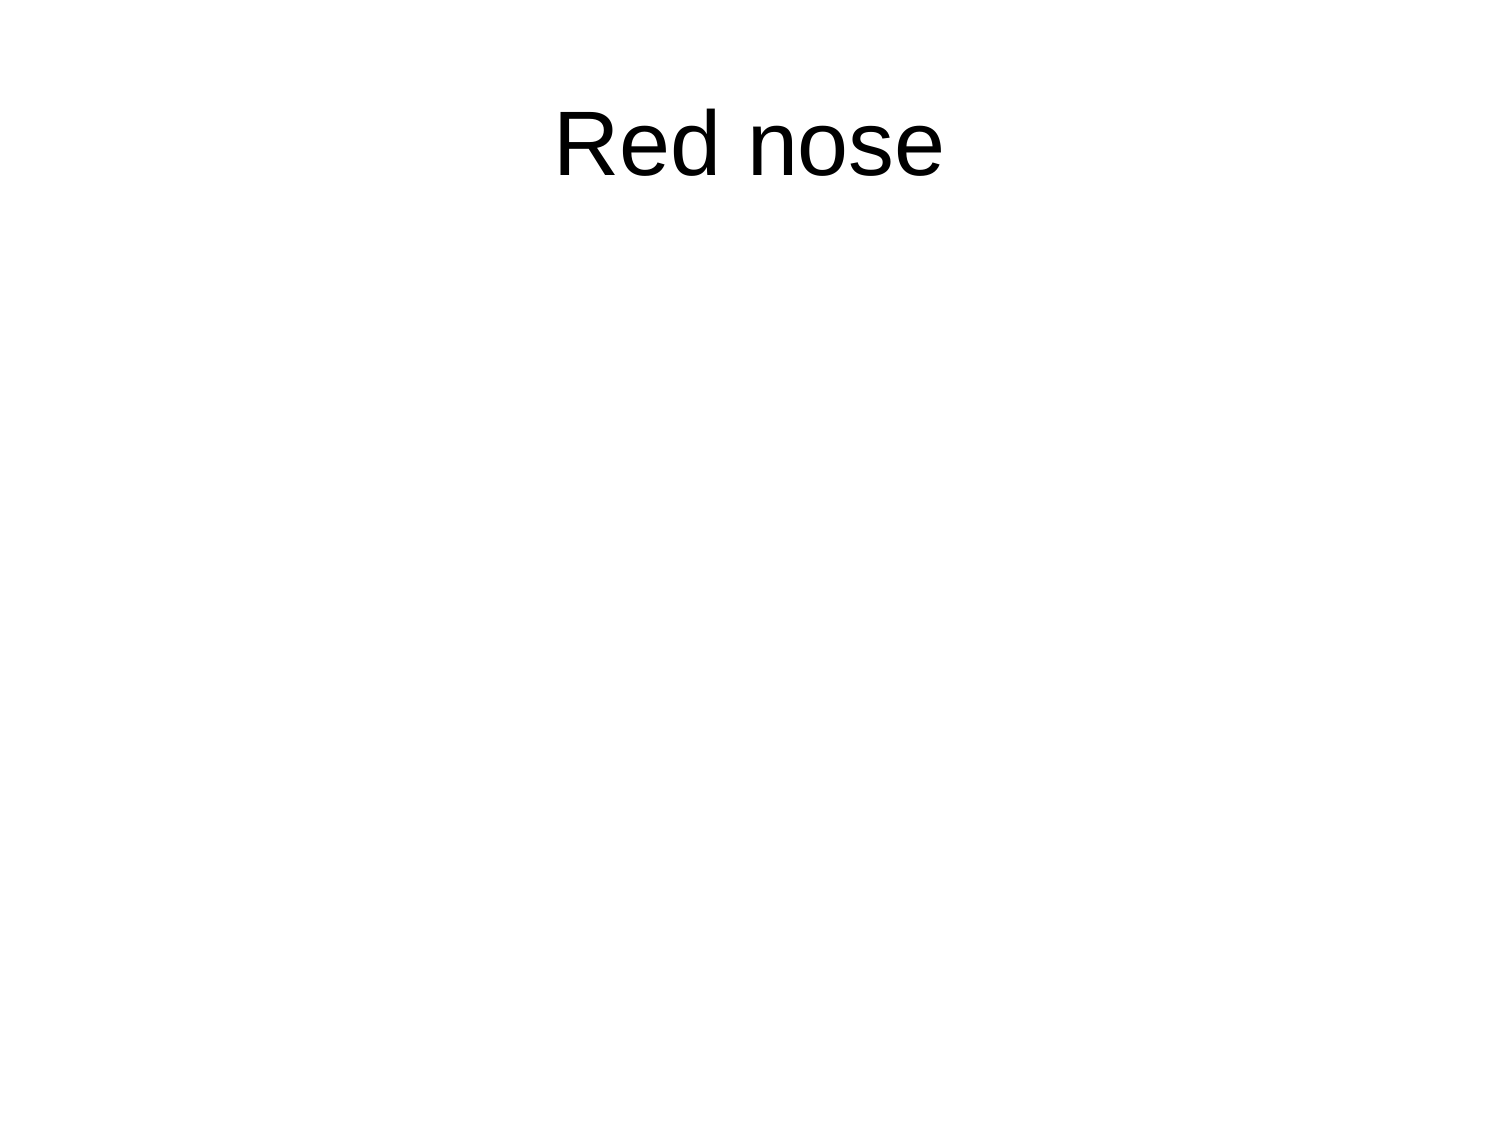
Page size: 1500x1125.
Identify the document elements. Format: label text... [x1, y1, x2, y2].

title Red nose [75, 45, 1425, 233]
